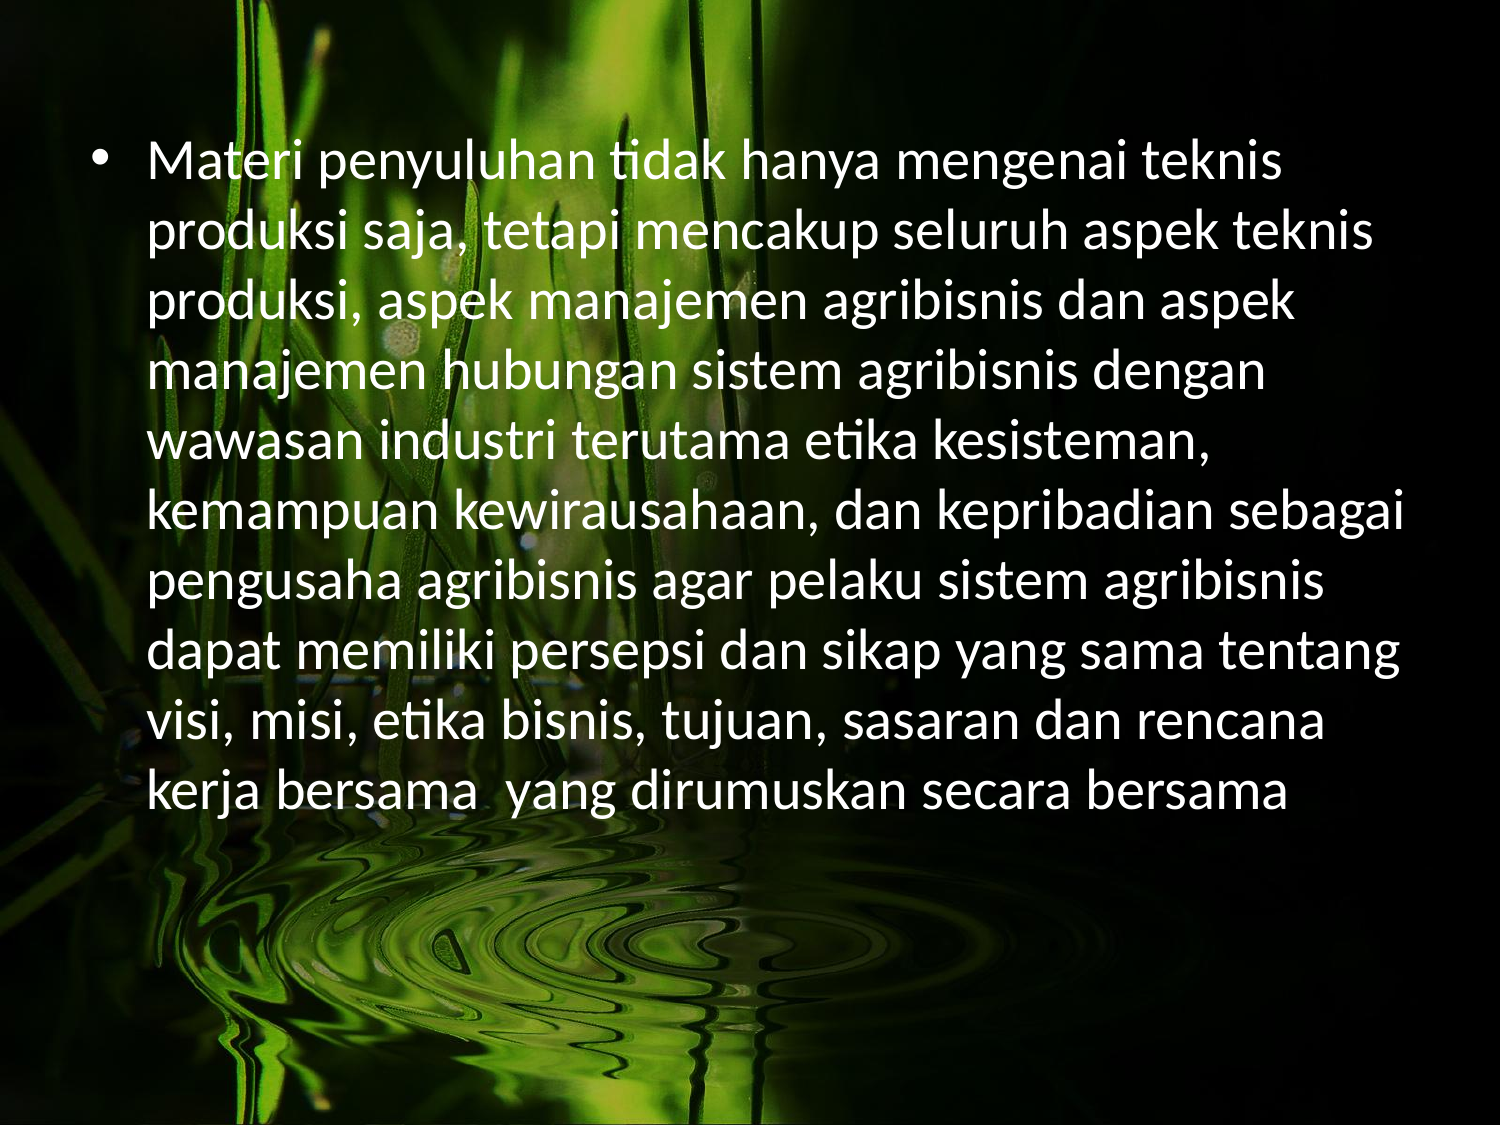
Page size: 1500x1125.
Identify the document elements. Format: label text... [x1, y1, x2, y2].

list Materi penyuluhan tidak hanya mengenai teknis produksi saja, tetapi mencakup seluruh aspek teknis produksi, aspek manajemen agribisnis dan aspek manajemen hubungan sistem agribisnis dengan wawasan industri terutama etika kesisteman, kemampuan kewirausahaan, dan kepribadian sebagai pengusaha agribisnis agar pelaku sistem agribisnis dapat memiliki persepsi dan sikap yang sama tentang visi, misi, etika bisnis, tujuan, sasaran dan rencana kerja bersama yang dirumuskan secara bersama [75, 113, 1425, 1005]
picture [0, 0, 1500, 1125]
